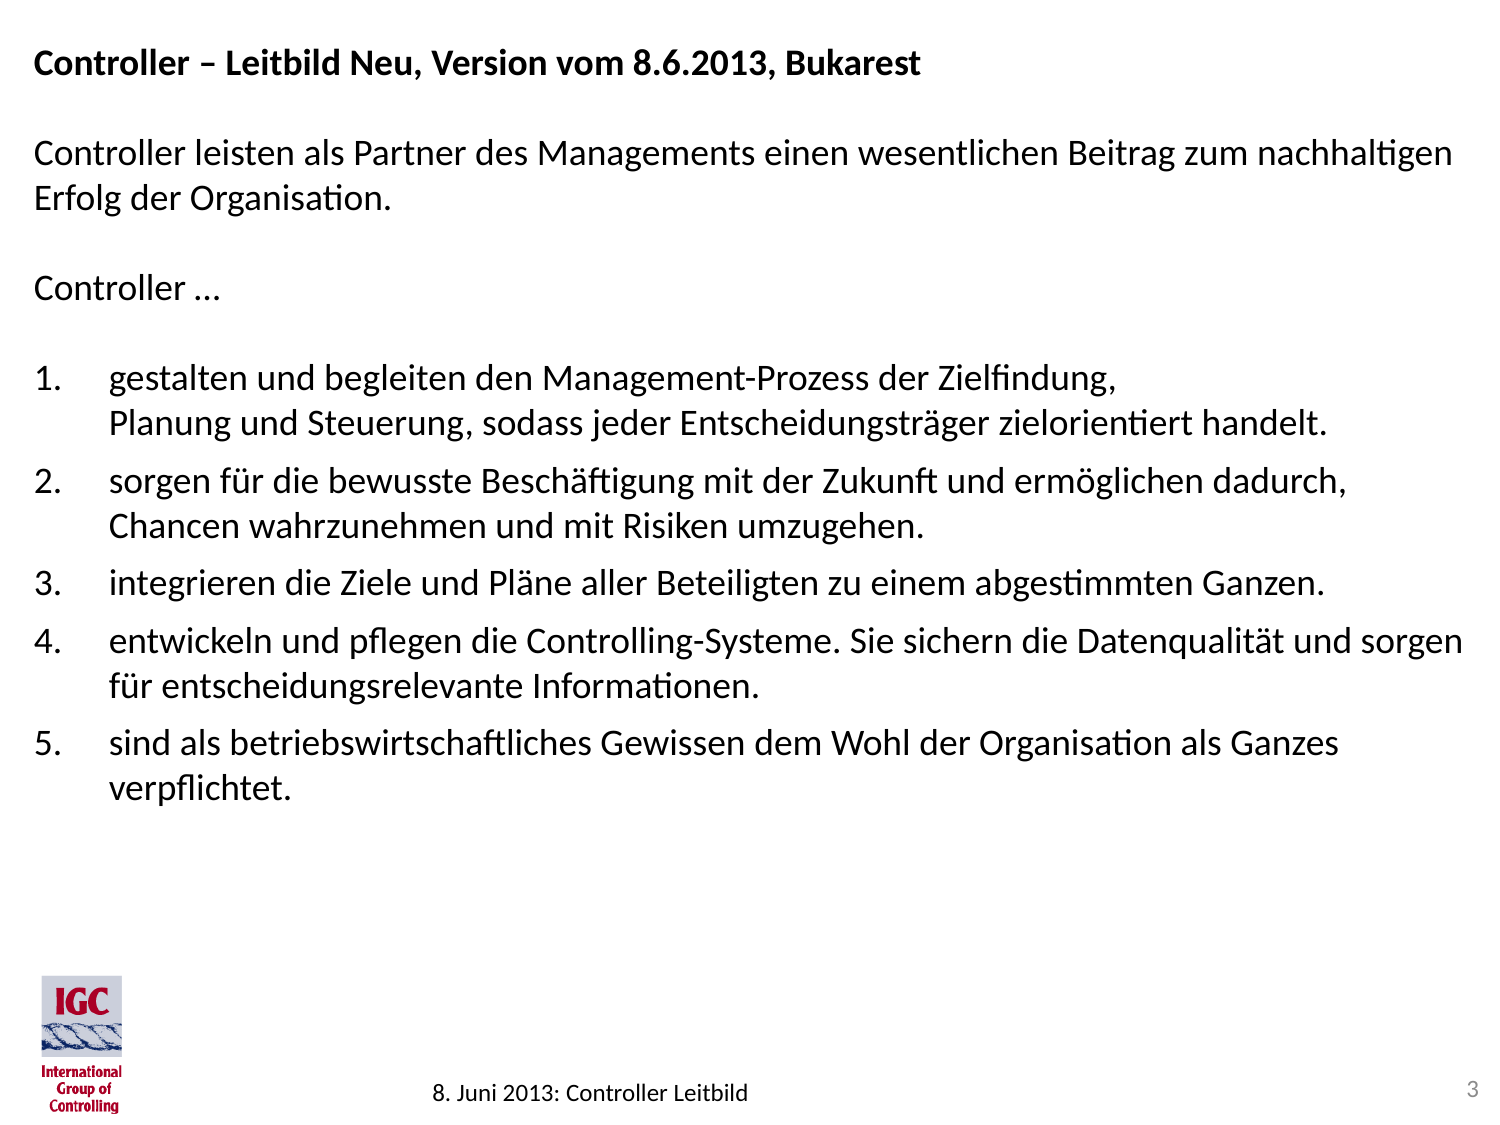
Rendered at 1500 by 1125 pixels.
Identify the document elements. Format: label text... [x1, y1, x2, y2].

text_box Controller – Leitbild Neu, Version vom 8.6.2013, Bukarest Controller leisten als Partner des Managements einen wesentlichen Beitrag zum nachhaltigen Erfolg der Organisation. Controller … gestalten und begleiten den Management-Prozess der Zielfindung, Planung und Steuerung, sodass jeder Entscheidungsträger zielorientiert handelt. sorgen für die bewusste Beschäftigung mit der Zukunft und ermöglichen dadurch, Chancen wahrzunehmen und mit Risiken umzugehen. integrieren die Ziele und Pläne aller Beteiligten zu einem abgestimmten Ganzen. entwickeln und pflegen die Controlling-Systeme. Sie sichern die Datenqualität und sorgen für entscheidungsrelevante Informationen. sind als betriebswirtschaftliches Gewissen dem Wohl der Organisation als Ganzes verpflichtet. [18, 30, 1484, 816]
slide_number 3 [1397, 1057, 1495, 1118]
picture [41, 975, 122, 1114]
